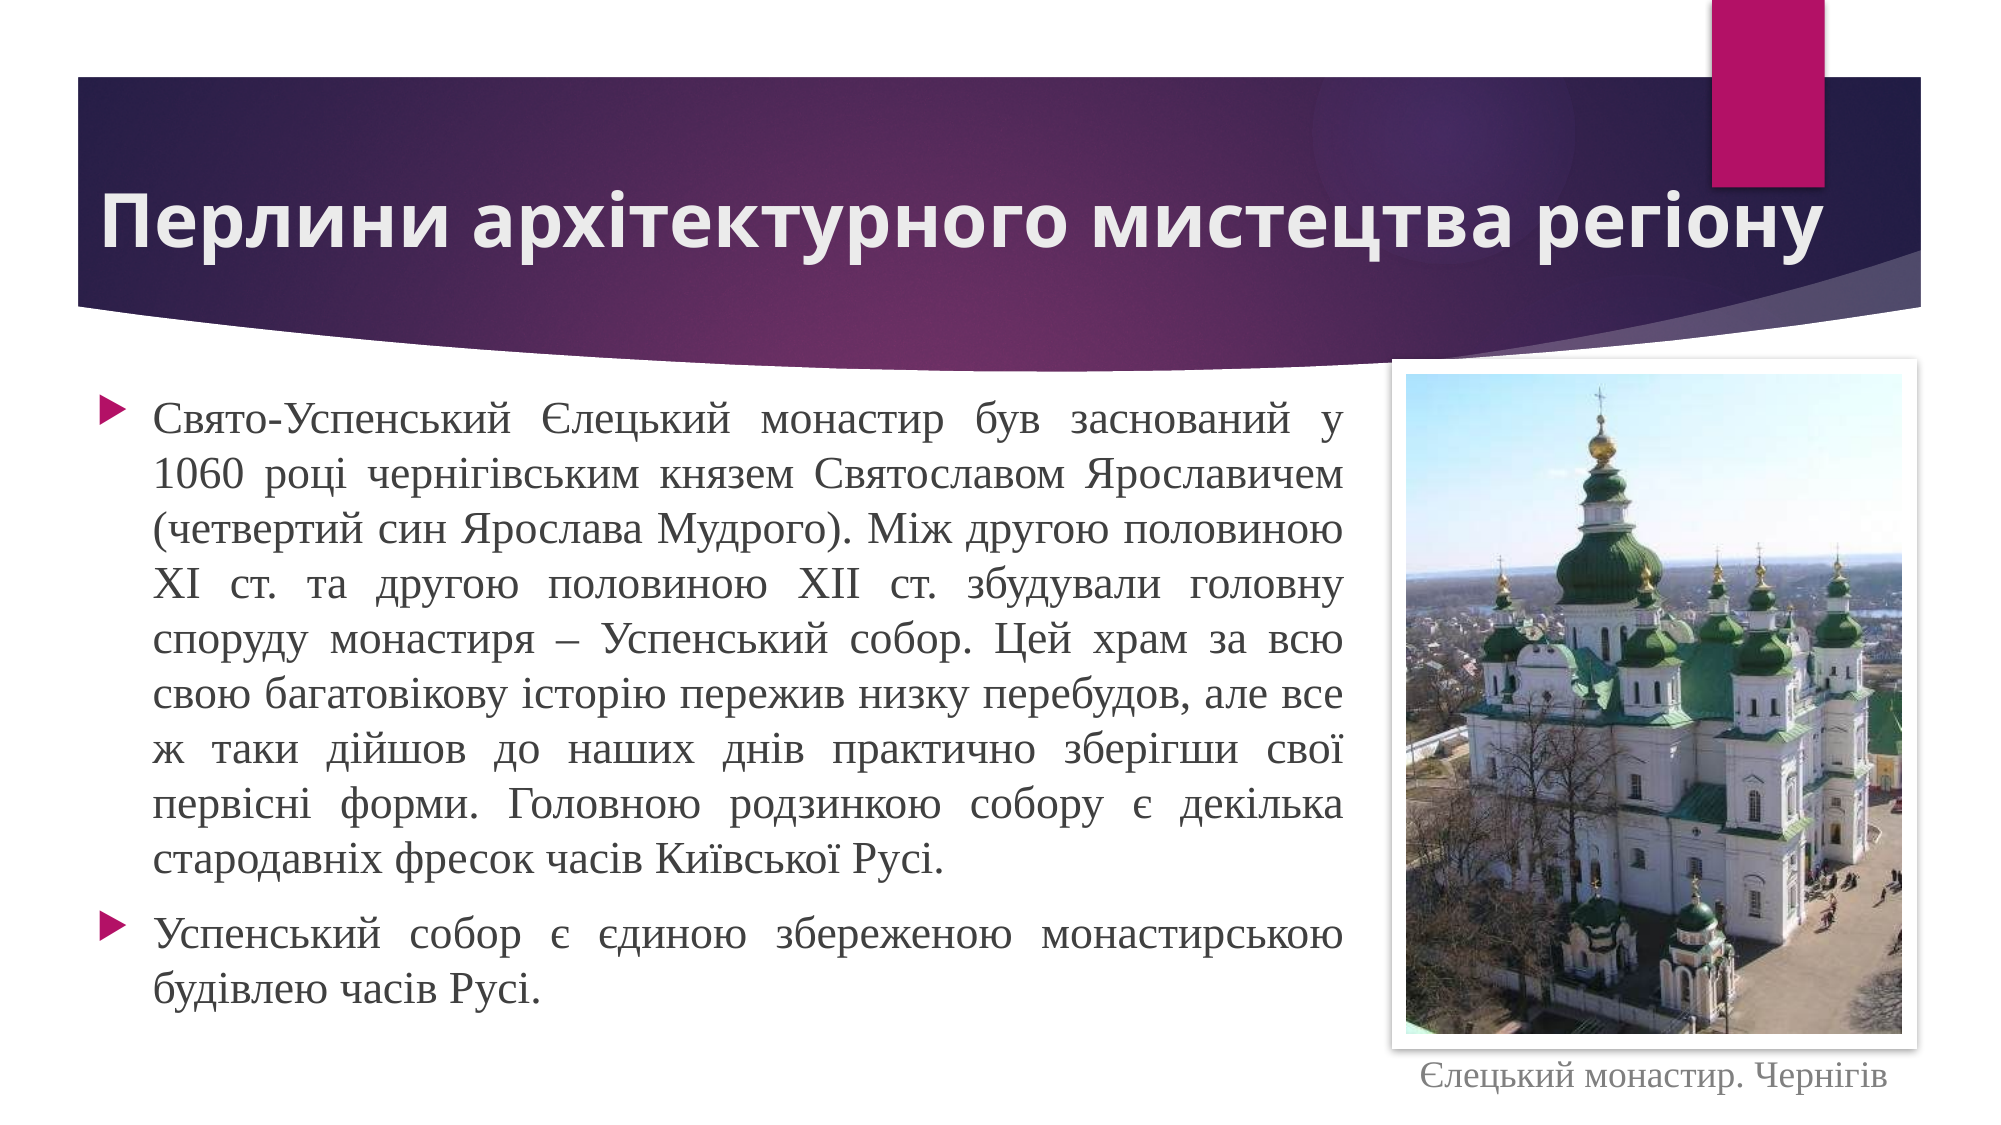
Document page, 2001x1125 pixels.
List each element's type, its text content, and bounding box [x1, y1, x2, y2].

text_box Єлецький монастир. Чернігів [1403, 1042, 1905, 1125]
title Перлини архітектурного мистецтва регіону [83, 159, 1898, 276]
list Свято-Успенський Єлецький монастир був заснований у 1060 році чернігівським князем Святославом Ярославичем (четвертий син Ярослава Мудрого). Між другою половиною XI ст. та другою половиною XII ст. збудували головну споруду монастиря – Успенський собор. Цей храм за всю свою багатовікову історію пережив низку перебудов, але все ж таки дійшов до наших днів практично зберігши свої первісні форми. Головною родзинкою собору є декілька стародавніх фресок часів Київської Русі. Успенський собор є єдиною збереженою монастирською будівлею часів Русі. [81, 379, 1360, 1097]
picture [1406, 373, 1903, 1035]
